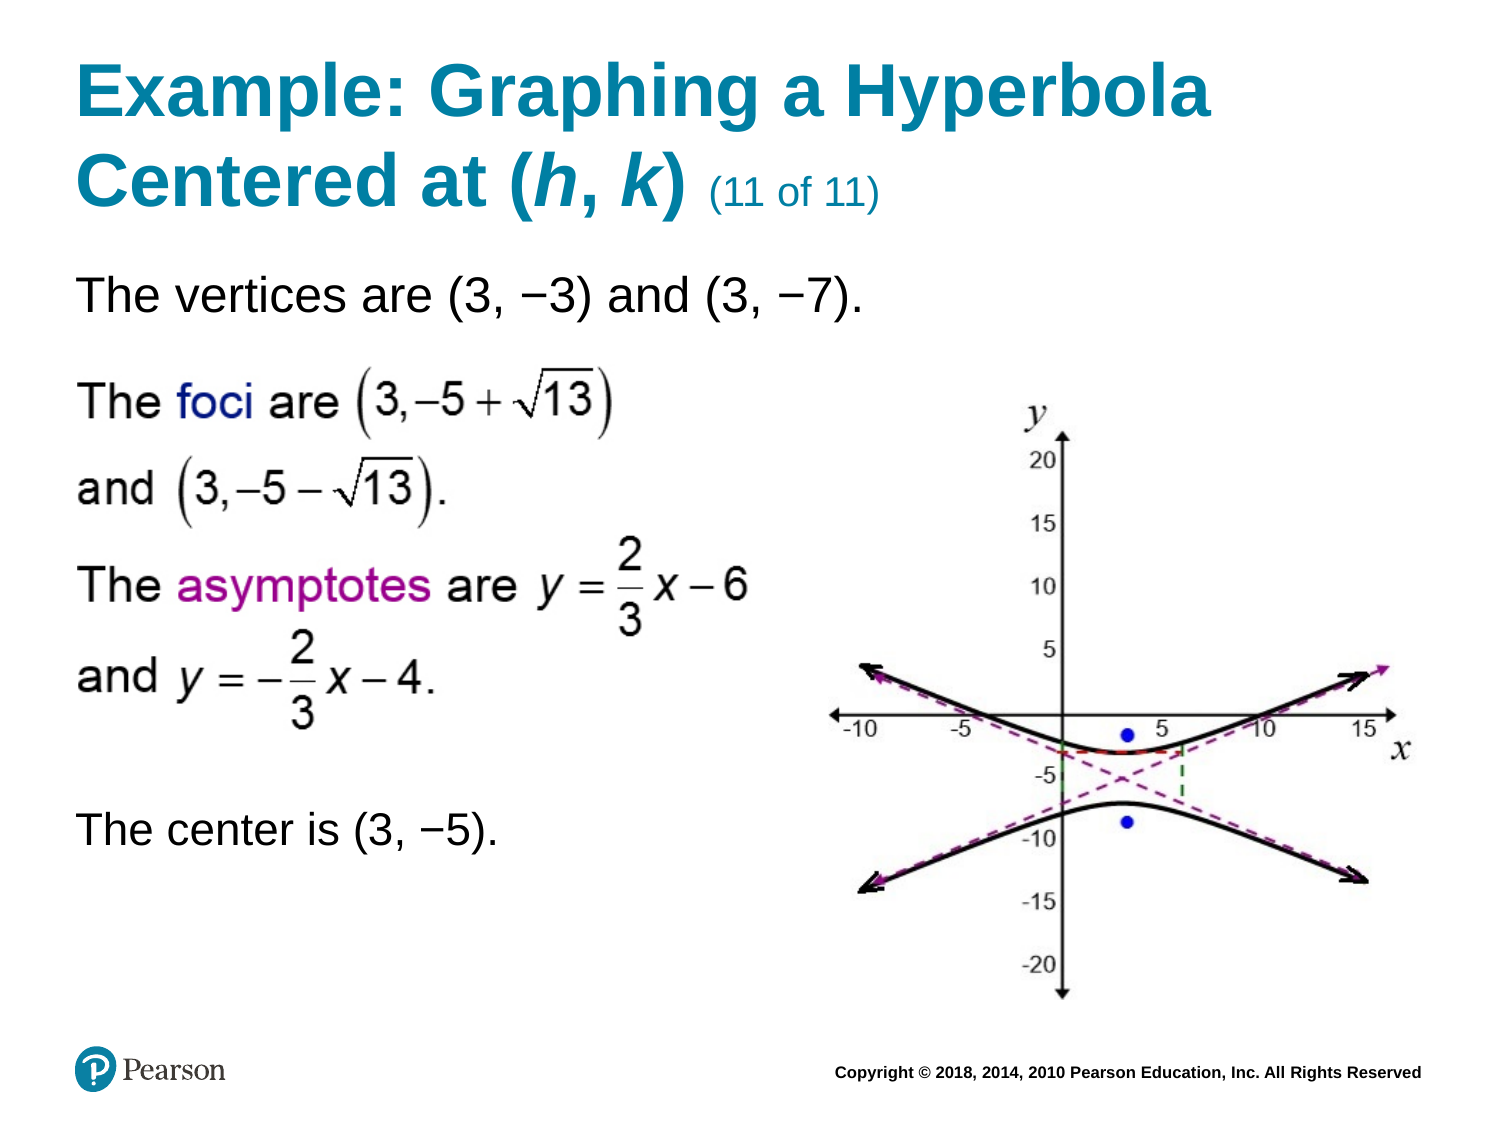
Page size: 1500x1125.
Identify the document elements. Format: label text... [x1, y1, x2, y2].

picture [828, 403, 1417, 1001]
title Example: Graphing a Hyperbola Centered at (h, k) (11 of 11) [75, 41, 1425, 221]
list The vertices are (3, −3) and (3, −7). [75, 262, 875, 325]
list The center is (3, −5). [75, 800, 509, 863]
picture [77, 364, 752, 731]
